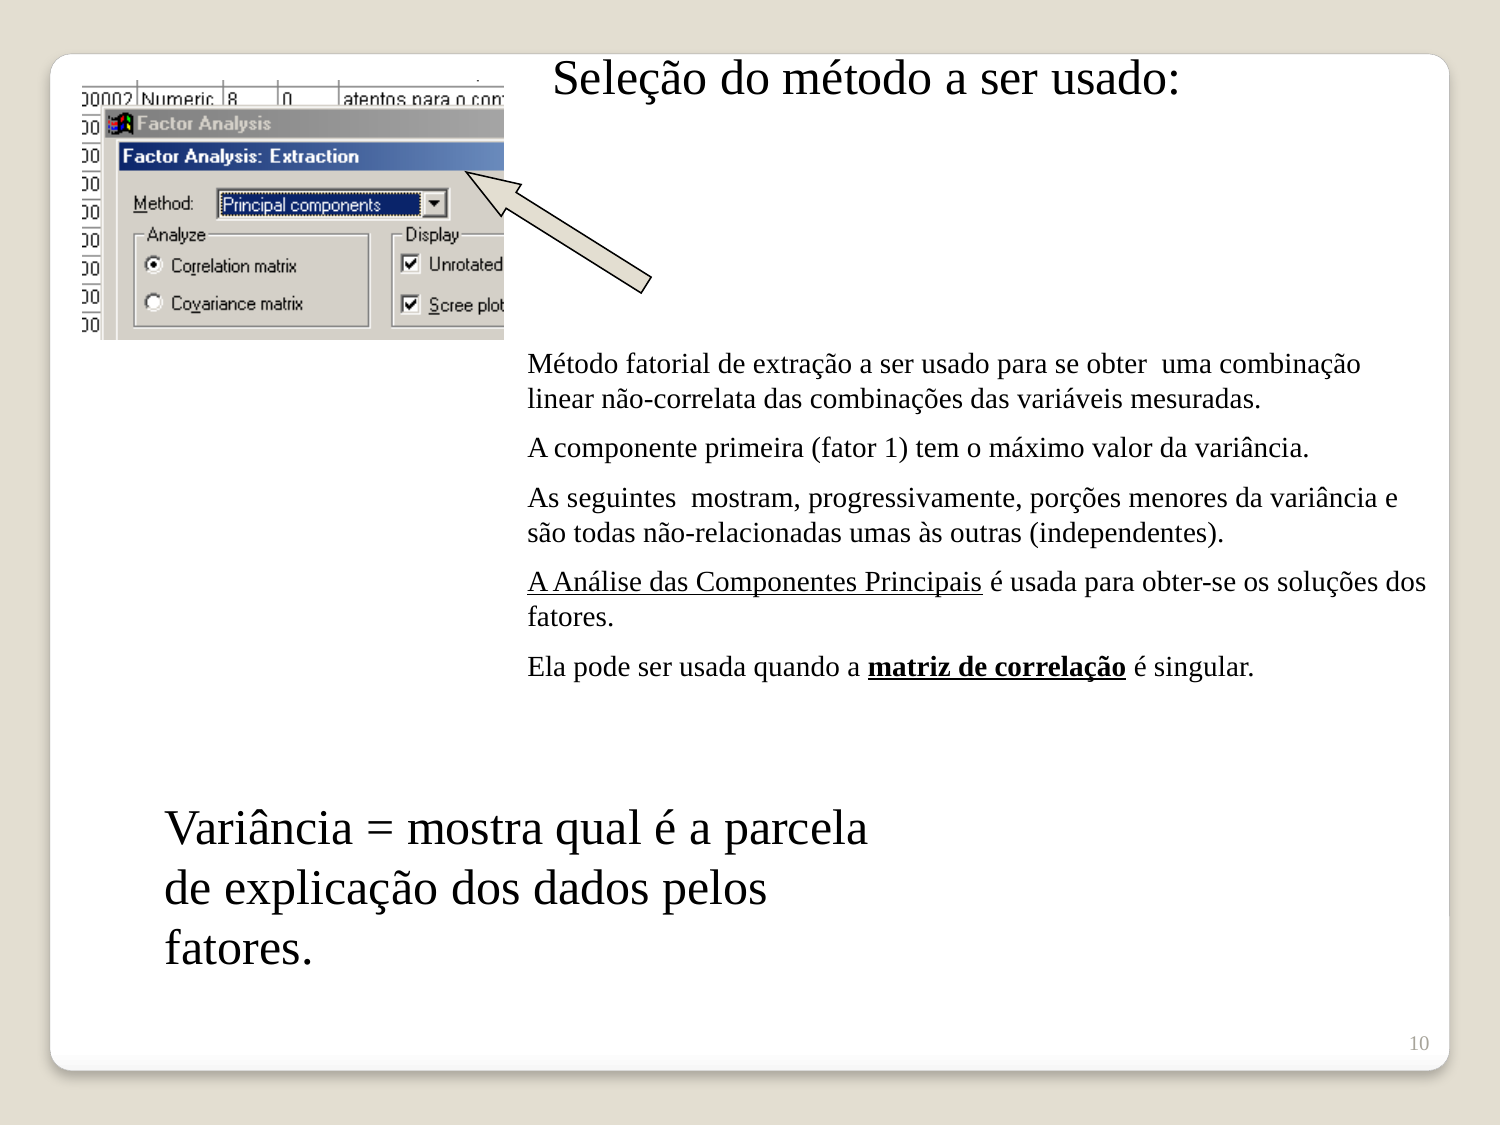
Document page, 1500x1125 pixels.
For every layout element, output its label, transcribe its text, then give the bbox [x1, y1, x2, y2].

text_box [81, 80, 505, 341]
slide_number 10 [1369, 1002, 1445, 1063]
text_box Método fatorial de extração a ser usado para se obter uma combinação linear não-correlata das combinações das variáveis mesuradas. A componente primeira (fator 1) tem o máximo valor da variância. As seguintes mostram, progressivamente, porções menores da variância e são todas não-relacionadas umas às outras (independentes). A Análise das Componentes Principais é usada para obter-se os soluções dos fatores. Ela pode ser usada quando a matriz de correlação é singular. [512, 336, 1450, 740]
text_box [510, 181, 652, 294]
text_box Variância = mostra qual é a parcela de explicação dos dados pelos fatores. [149, 787, 900, 983]
text_box Seleção do método a ser usado: [537, 37, 1438, 113]
